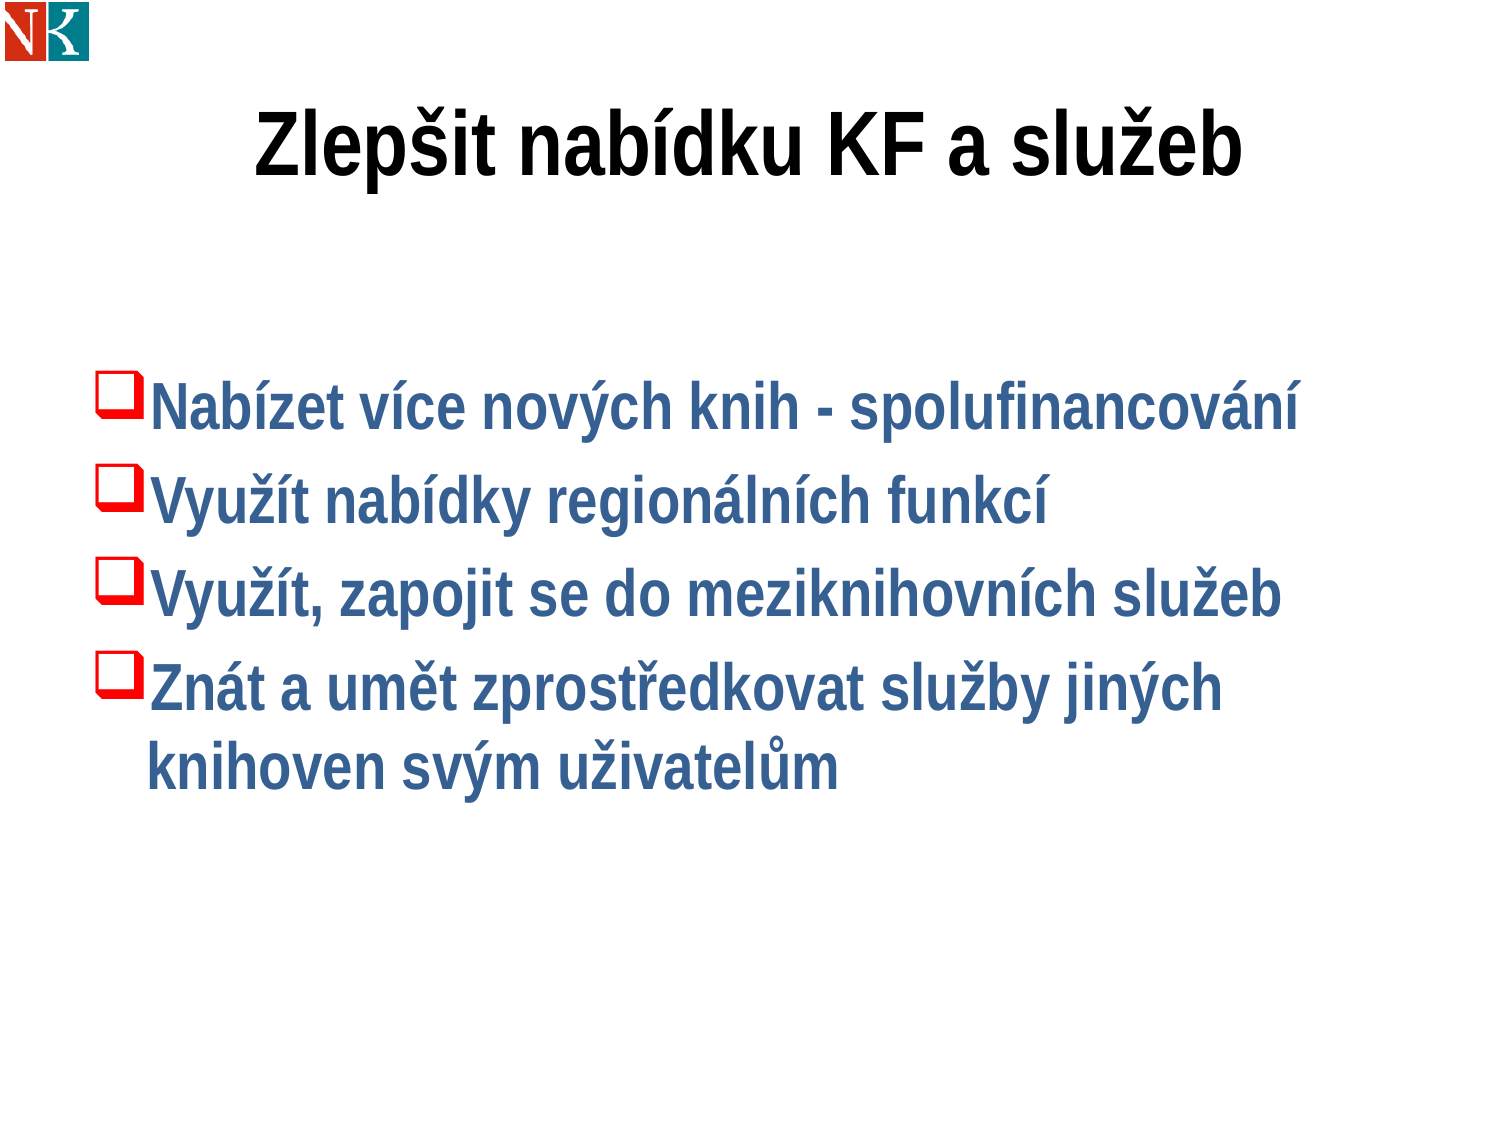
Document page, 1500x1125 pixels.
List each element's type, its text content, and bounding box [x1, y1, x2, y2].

list Nabízet více nových knih - spolufinancování Využít nabídky regionálních funkcí Využít, zapojit se do meziknihovních služeb Znát a umět zprostředkovat služby jiných knihoven svým uživatelům [74, 262, 1426, 1006]
title Zlepšit nabídku KF a služeb [74, 44, 1426, 233]
picture [5, 2, 89, 61]
